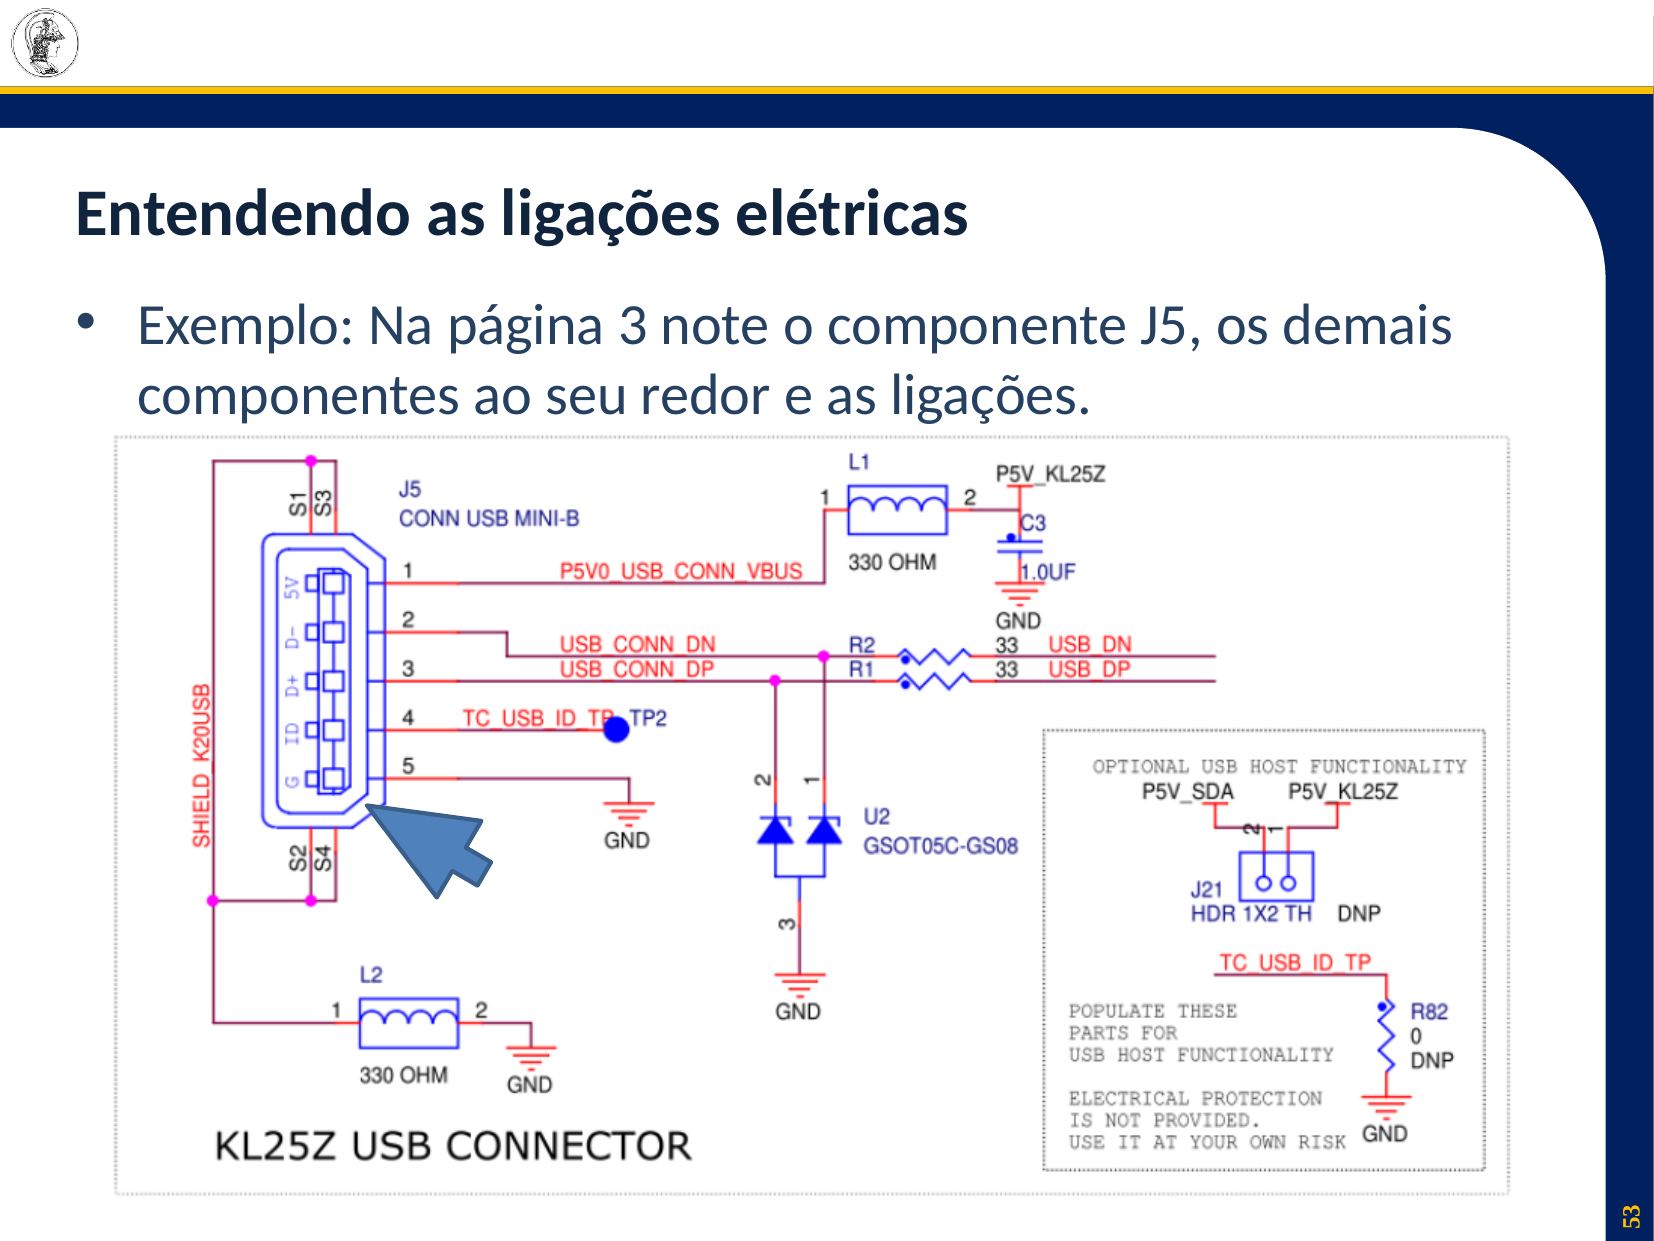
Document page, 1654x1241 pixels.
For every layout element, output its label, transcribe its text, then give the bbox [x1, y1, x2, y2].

picture [11, 8, 79, 78]
picture [94, 418, 1530, 1211]
title Entendendo as ligações elétricas [58, 127, 1548, 277]
list Exemplo: Na página 3 note o componente J5, os demais componentes ao seu redor e as ligações. [58, 277, 1548, 1223]
